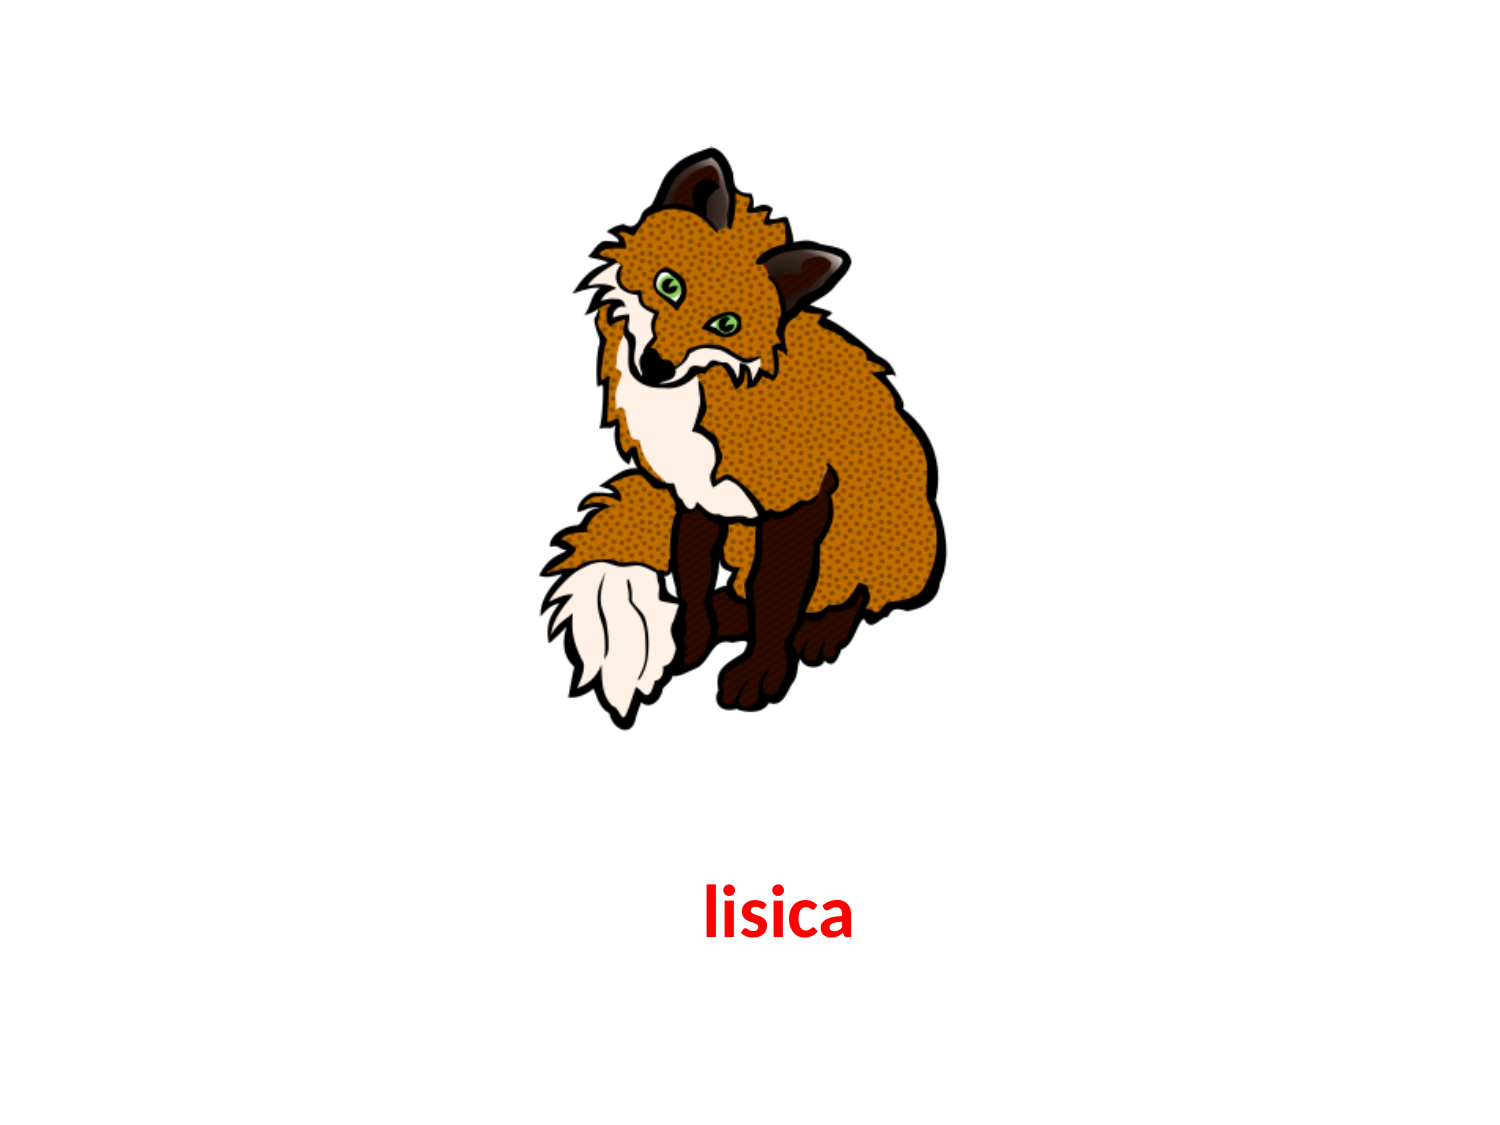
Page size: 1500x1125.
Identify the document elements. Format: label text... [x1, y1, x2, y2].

picture [480, 128, 1006, 751]
text_box lisica [527, 855, 1032, 961]
